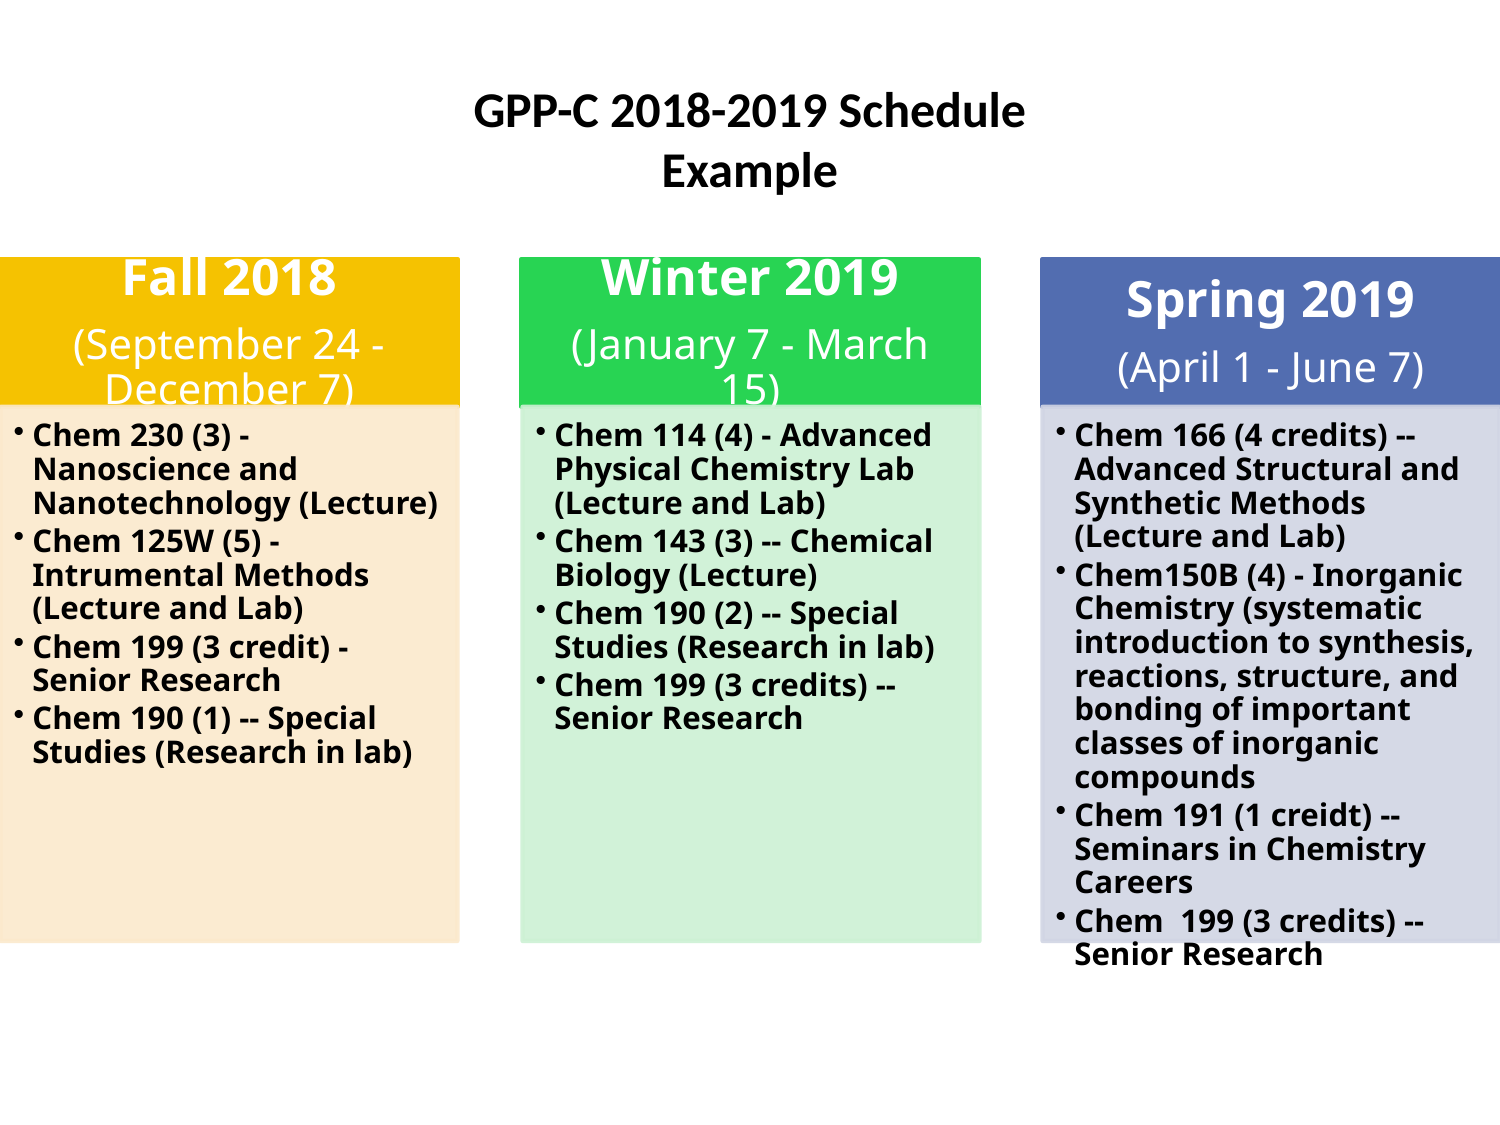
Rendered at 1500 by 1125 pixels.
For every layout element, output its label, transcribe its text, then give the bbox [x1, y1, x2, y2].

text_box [0, 237, 1500, 963]
text_box GPP-C 2018-2019 Schedule Example [458, 69, 1042, 205]
